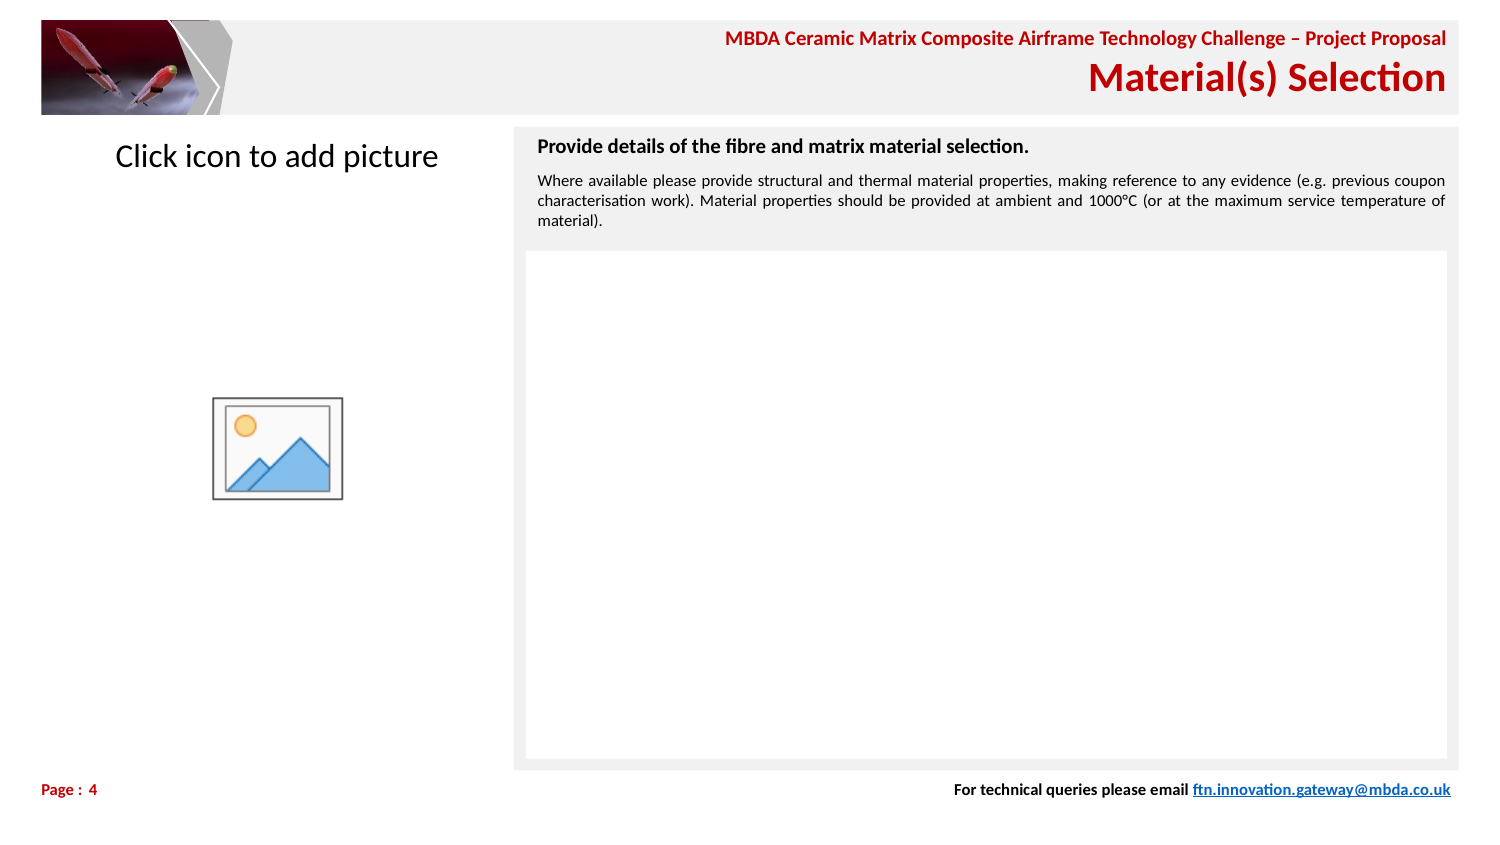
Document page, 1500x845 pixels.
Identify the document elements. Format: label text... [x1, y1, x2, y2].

title Material(s) Selection [289, 49, 1459, 115]
picture [41, 20, 198, 115]
list Provide details of the fibre and matrix material selection. Where available please provide structural and thermal material properties, making reference to any evidence (e.g. previous coupon characterisation work). Material properties should be provided at ambient and 1000°C (or at the maximum service temperature of material). [514, 126, 1459, 239]
picture [41, 126, 514, 771]
slide_number 4 [88, 782, 131, 824]
